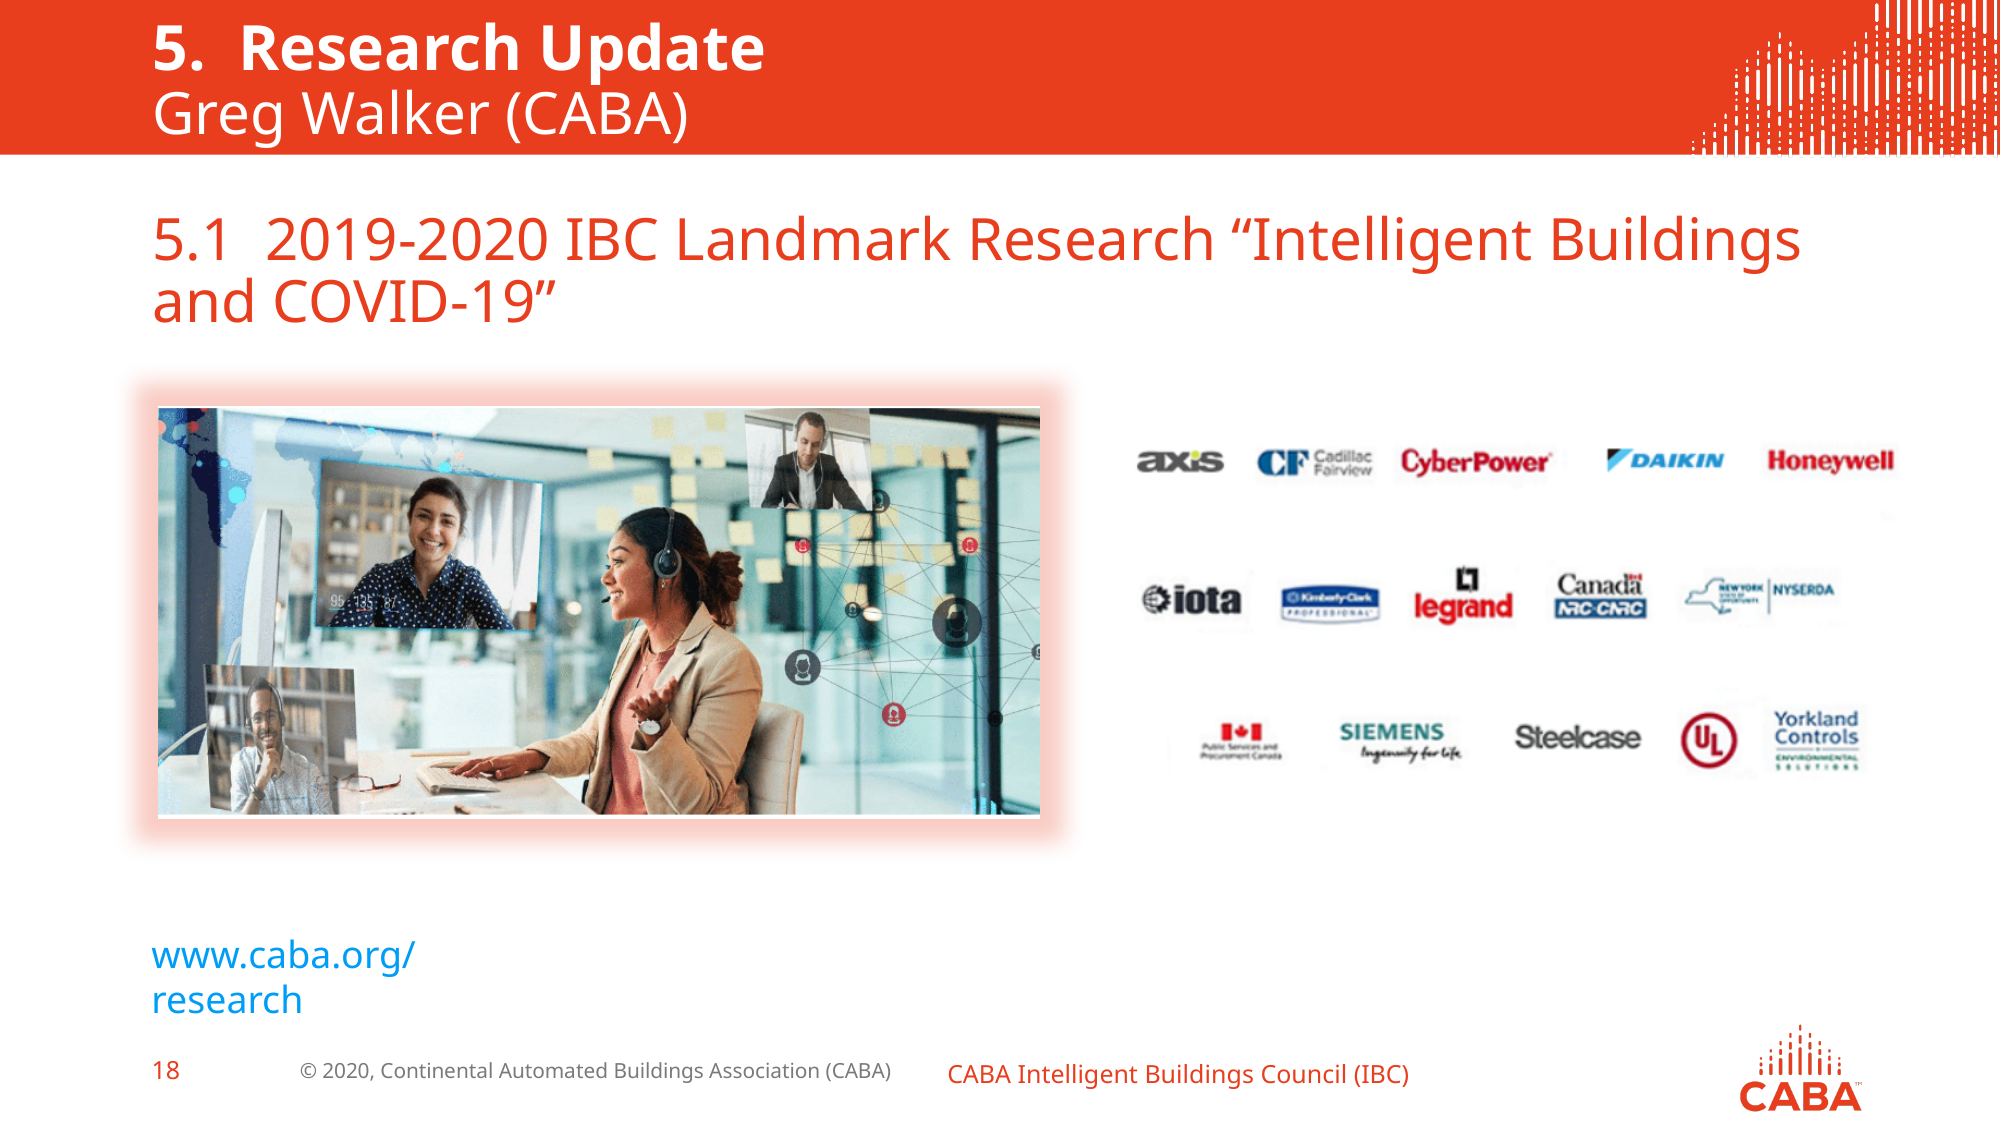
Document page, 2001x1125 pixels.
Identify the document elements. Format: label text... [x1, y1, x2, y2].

picture [157, 405, 1040, 819]
picture [1132, 438, 1907, 787]
list 5.1 2019-2020 IBC Landmark Research “Intelligent Buildings and COVID-19” [137, 202, 1863, 458]
slide_number 18 [136, 1042, 239, 1101]
text_box www.caba.org/research [136, 923, 534, 1029]
title 5. Research Update Greg Walker (CABA) [137, 9, 1537, 91]
